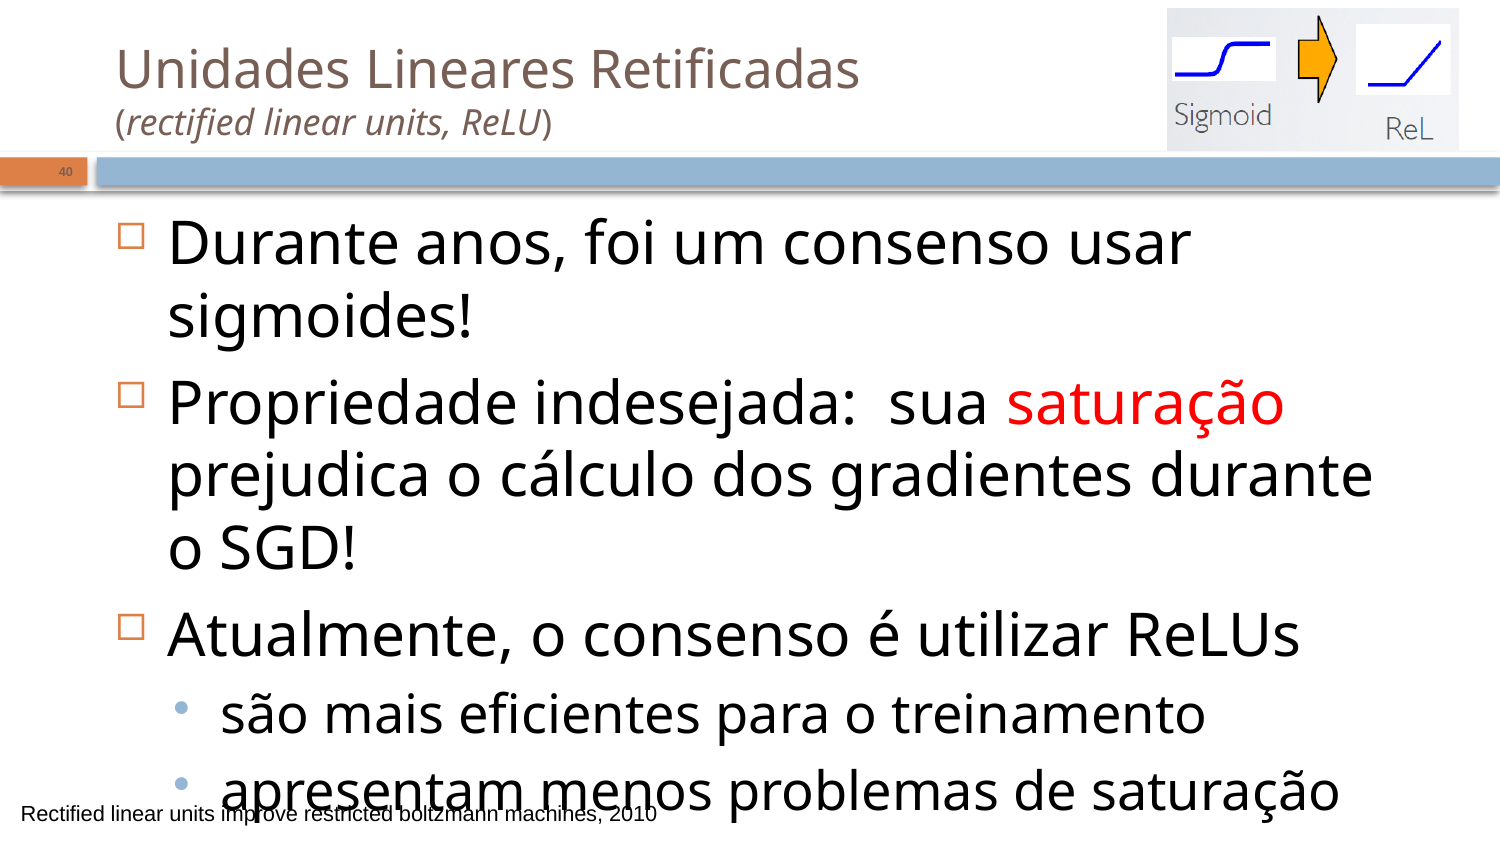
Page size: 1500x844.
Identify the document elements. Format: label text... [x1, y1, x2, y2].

text_box Rectified linear units improve restricted boltzmann machines, 2010 [5, 792, 898, 834]
slide_number 40 [0, 156, 88, 187]
title Unidades Lineares Retificadas (rectified linear units, ReLU) [100, 28, 1161, 150]
picture [1166, 8, 1460, 151]
list Durante anos, foi um consenso usar sigmoides! Propriedade indesejada: sua saturação prejudica o cálculo dos gradientes durante o SGD! Atualmente, o consenso é utilizar ReLUs são mais eficientes para o treinamento apresentam menos problemas de saturação [100, 196, 1438, 750]
